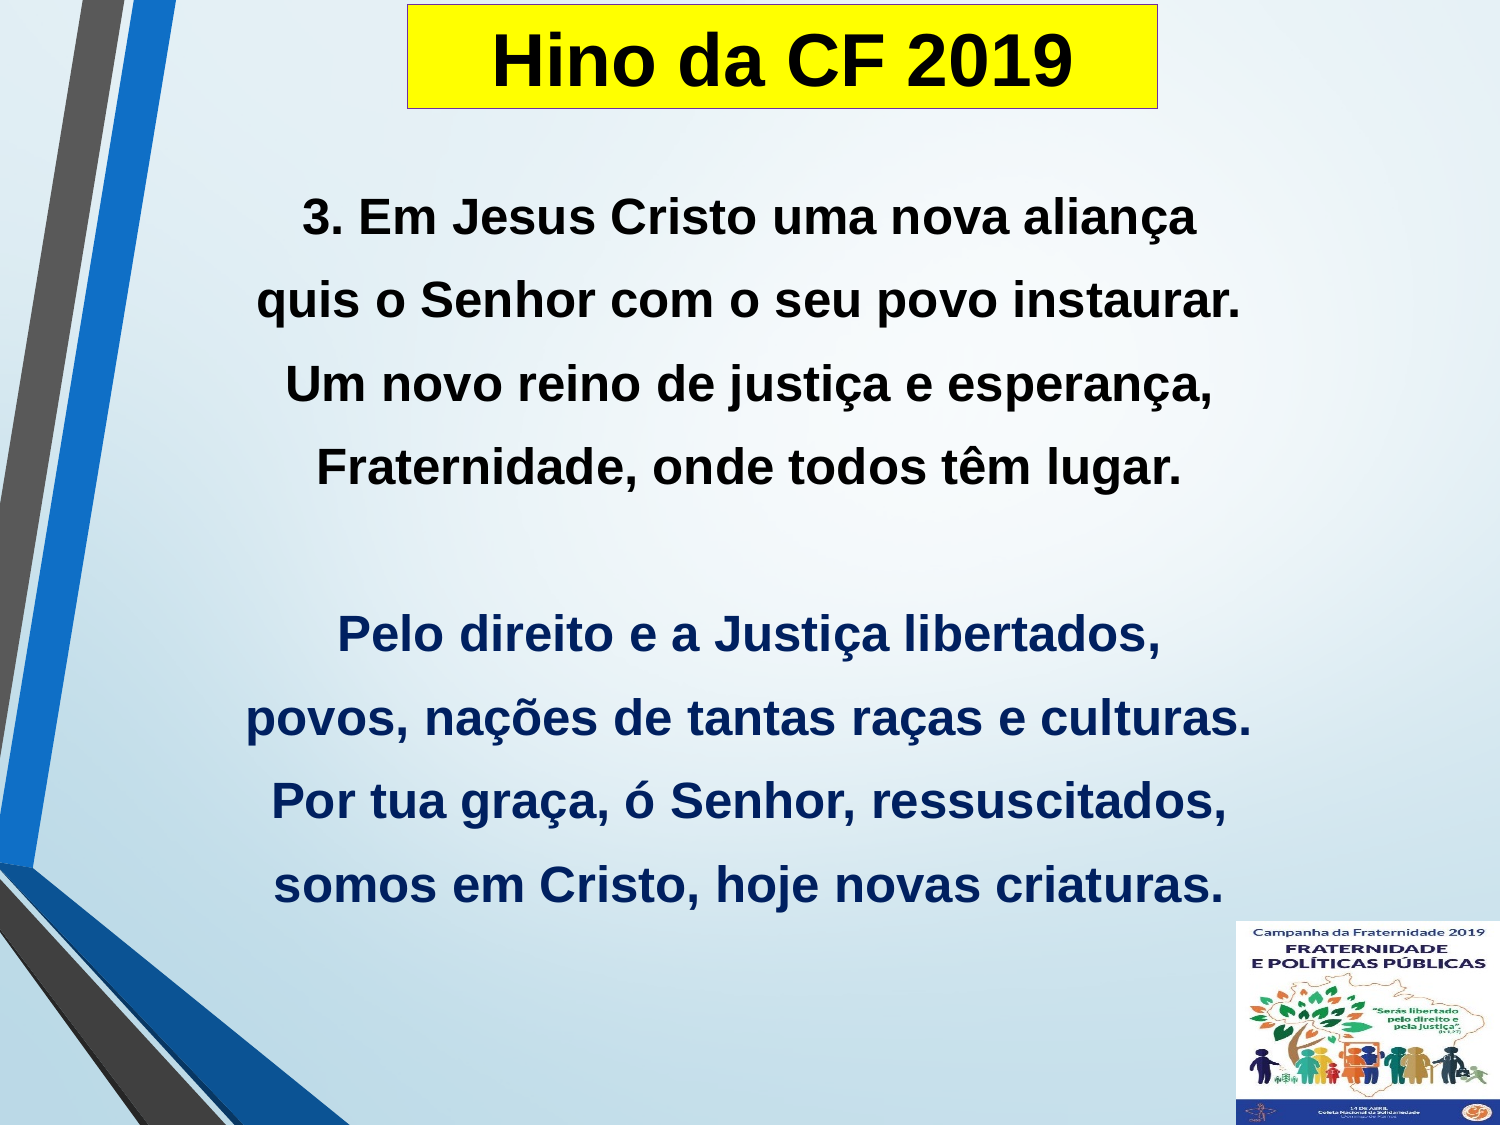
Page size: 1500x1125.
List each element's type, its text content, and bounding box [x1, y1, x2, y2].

list 3. Em Jesus Cristo uma nova aliança quis o Senhor com o seu povo instaurar. Um novo reino de justiça e esperança, Fraternidade, onde todos têm lugar. Pelo direito e a Justiça libertados, povos, nações de tantas raças e culturas. Por tua graça, ó Senhor, ressuscitados, somos em Cristo, hoje novas criaturas. [0, 174, 1500, 922]
text_box Hino da CF 2019 [407, 4, 1158, 109]
picture [1235, 920, 1500, 1125]
